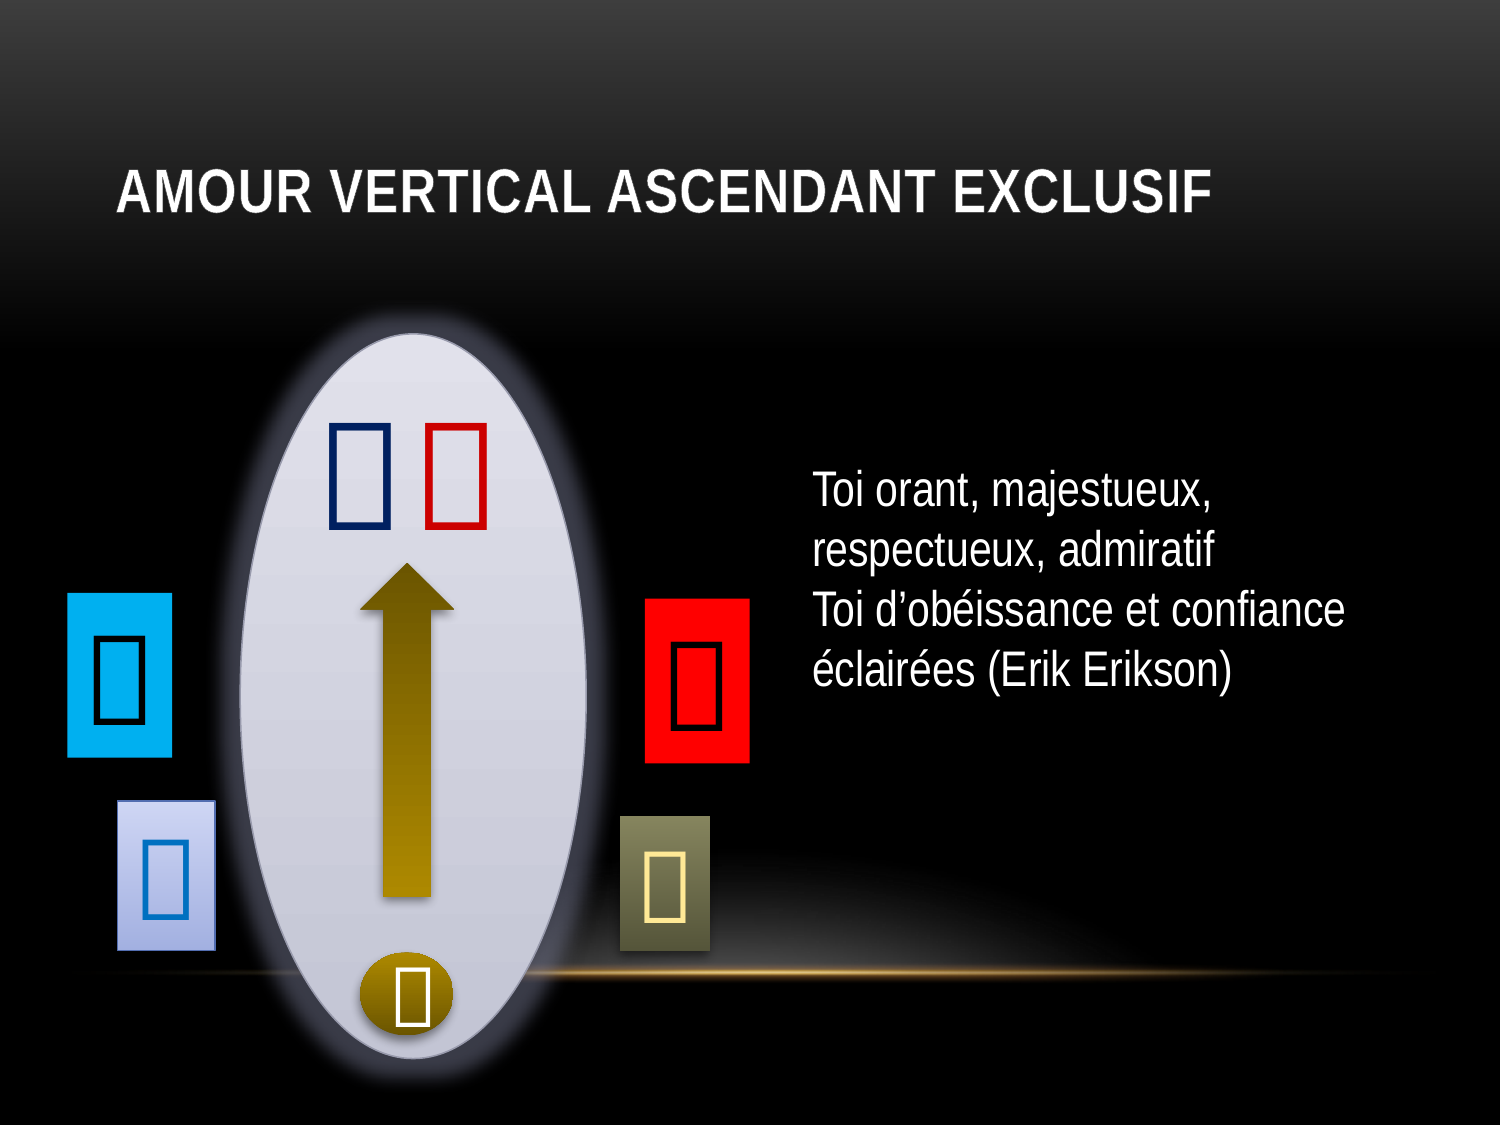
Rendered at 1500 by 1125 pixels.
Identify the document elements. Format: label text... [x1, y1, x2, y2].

title Amour vertical ascendant exclusif [99, 45, 1400, 233]
text_box  [117, 800, 216, 951]
text_box  [644, 598, 750, 764]
text_box Toi orant, majestueux, respectueux, admiratif Toi d’obéissance et confiance éclairées (Erik Erikson) [797, 448, 1471, 764]
text_box [239, 404, 587, 1060]
text_box [360, 562, 454, 897]
picture [0, 0, 1500, 1125]
text_box  [360, 952, 454, 1036]
text_box  [620, 816, 710, 951]
text_box  [396, 372, 517, 568]
text_box  [300, 373, 396, 568]
text_box  [67, 592, 173, 758]
text_box [333, 333, 492, 373]
